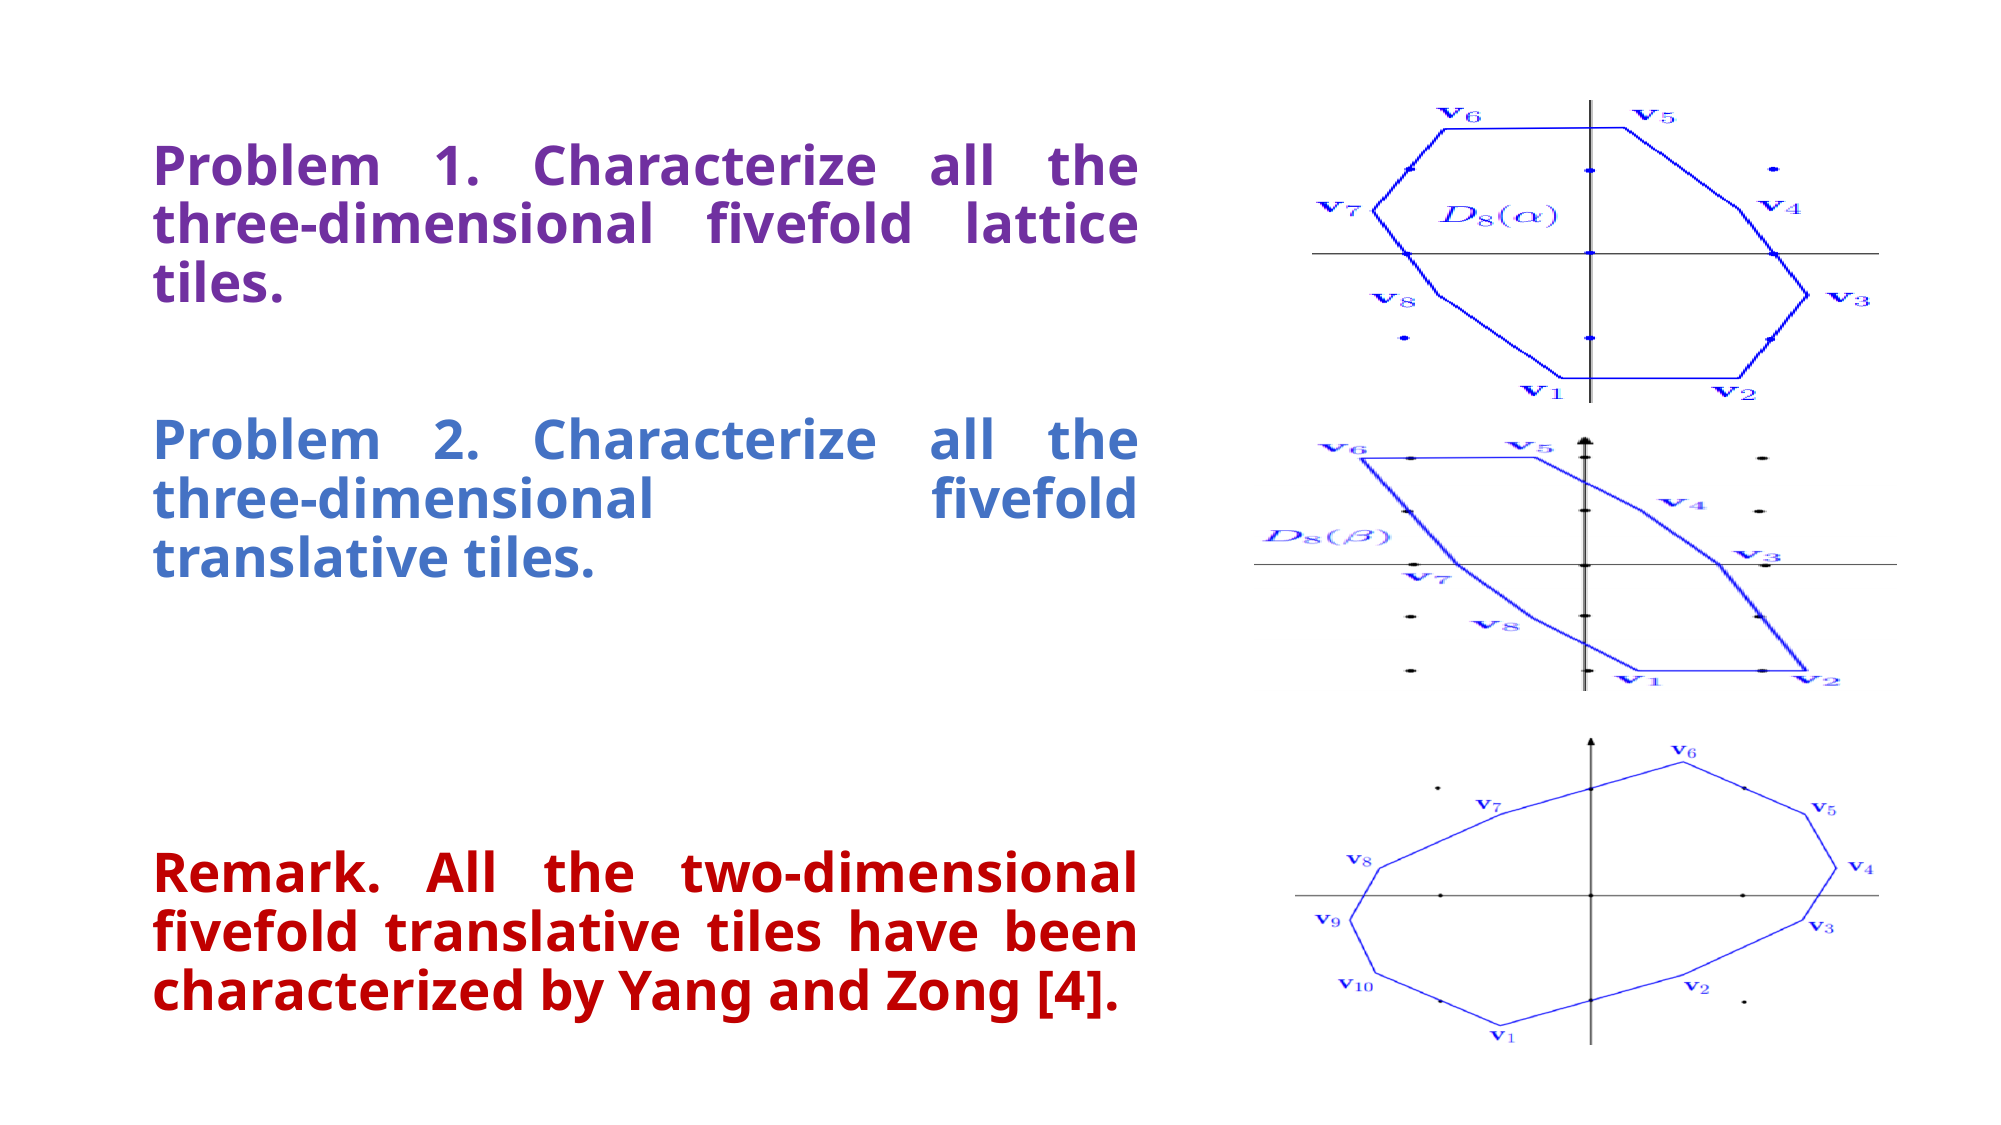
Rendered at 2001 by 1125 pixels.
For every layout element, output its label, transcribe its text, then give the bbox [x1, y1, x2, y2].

list Problem 1. Characterize all the three-dimensional fivefold lattice tiles. Problem 2. Characterize all the three-dimensional fivefold translative tiles. Remark. All the two-dimensional fivefold translative tiles have been characterized by Yang and Zong [4]. [137, 130, 1156, 1045]
picture [1254, 434, 1897, 691]
picture [1295, 732, 1879, 1045]
picture [1312, 100, 1879, 404]
